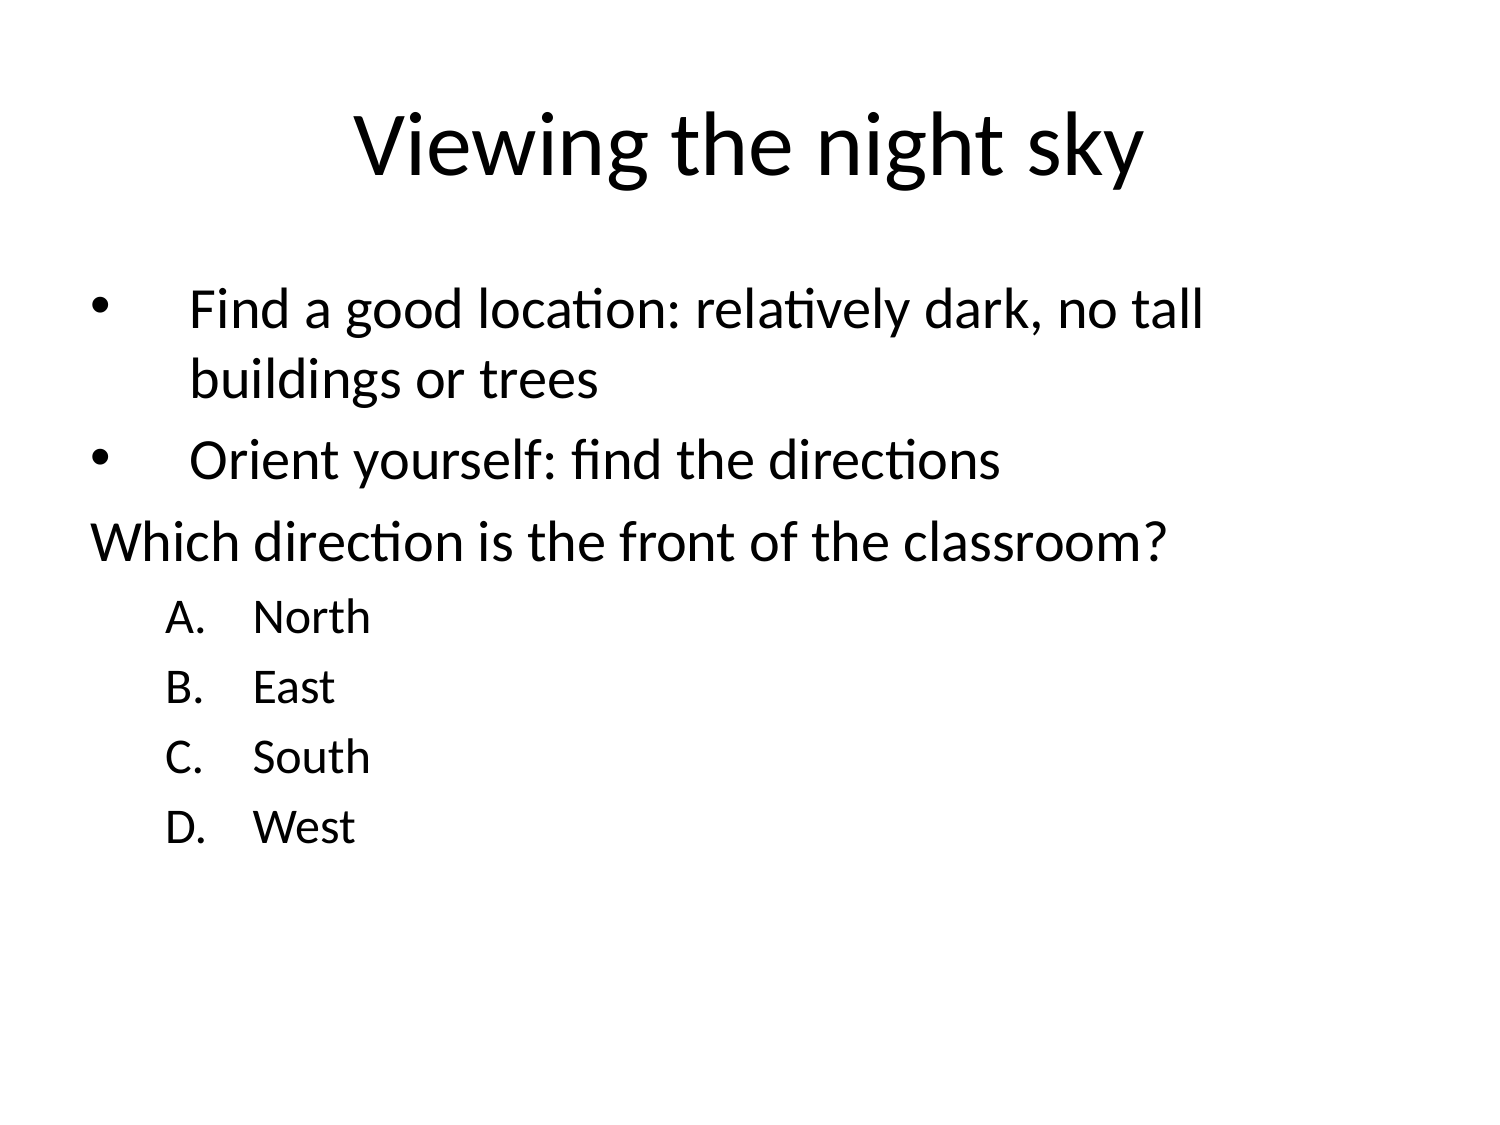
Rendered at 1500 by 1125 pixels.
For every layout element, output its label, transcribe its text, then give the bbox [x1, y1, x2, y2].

list Find a good location: relatively dark, no tall buildings or trees Orient yourself: find the directions Which direction is the front of the classroom? North East South West [75, 262, 1425, 1005]
title Viewing the night sky [75, 45, 1425, 233]
